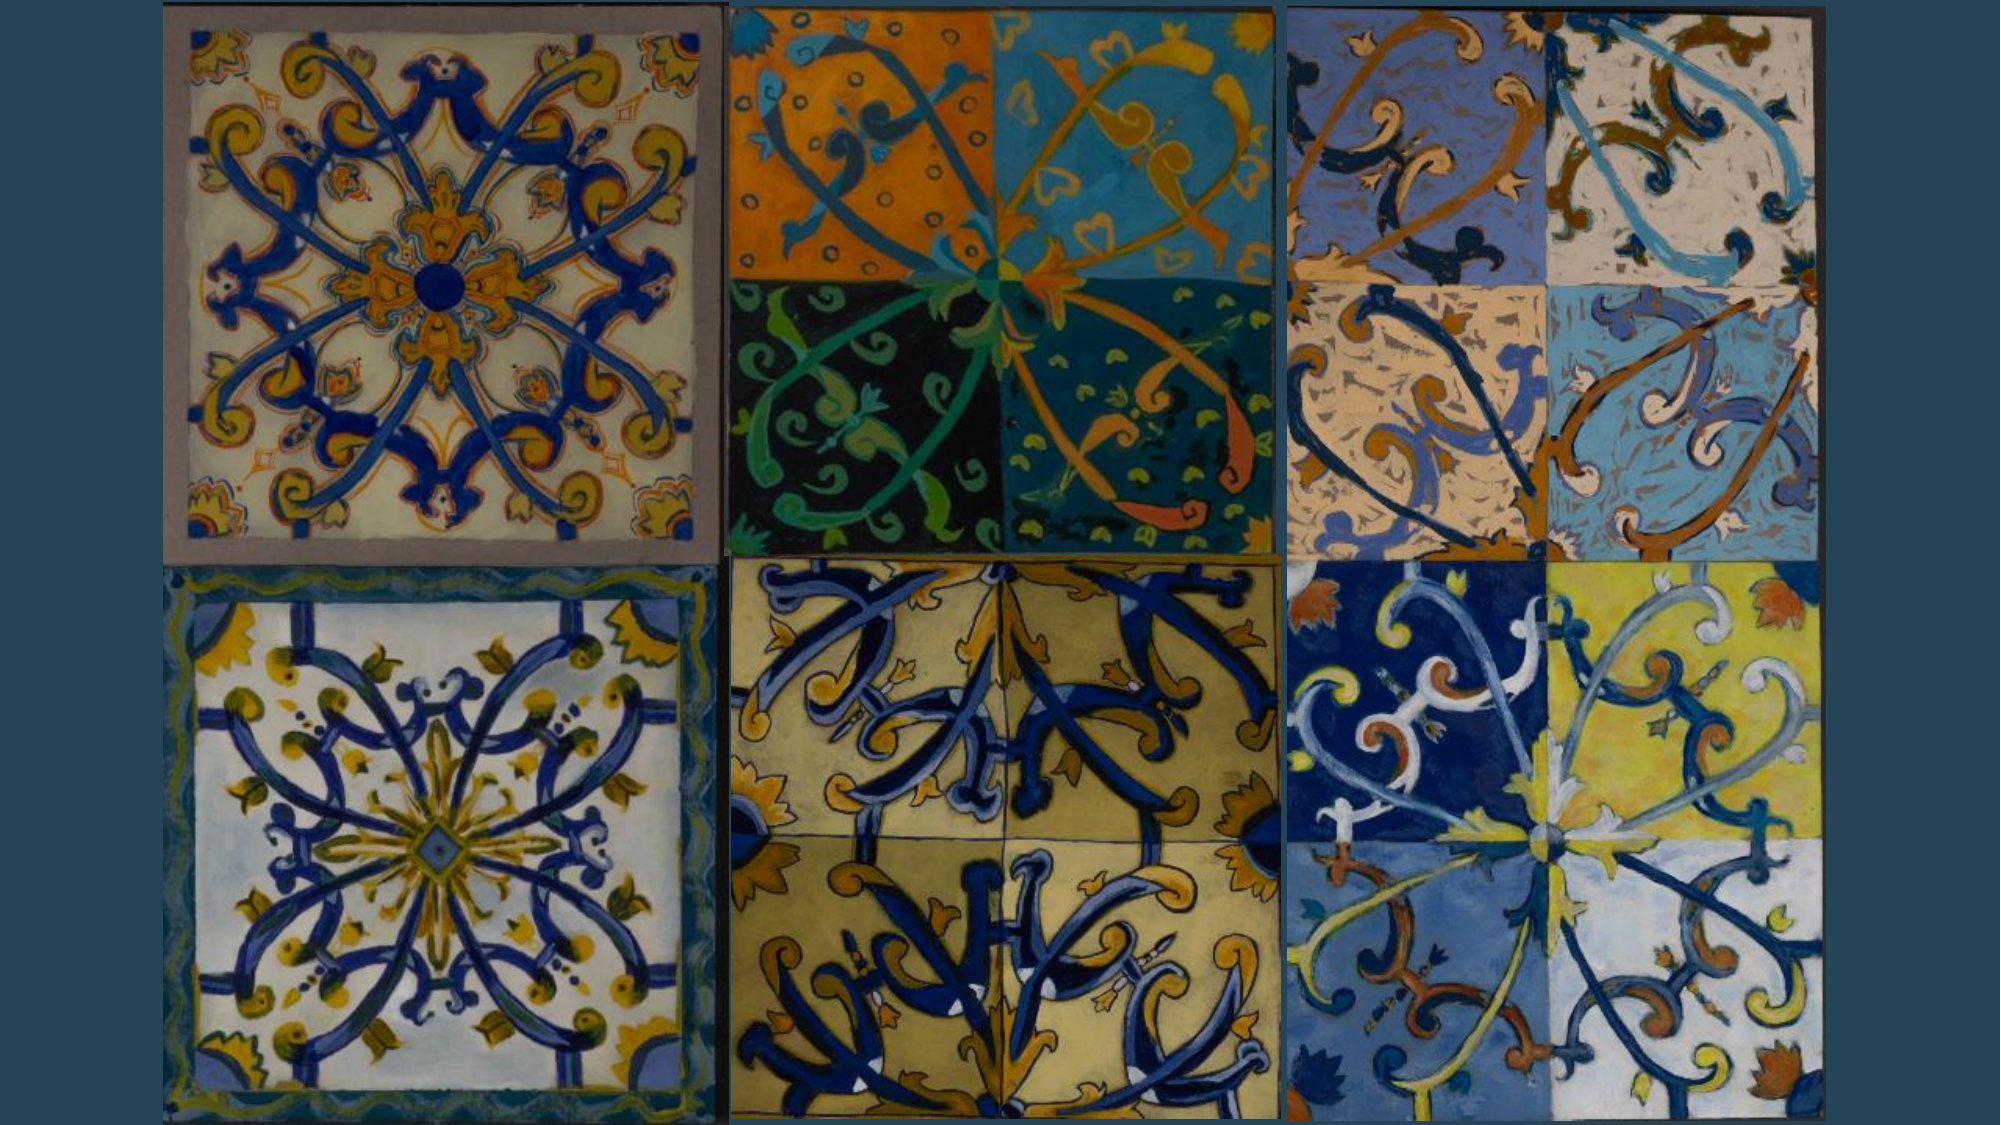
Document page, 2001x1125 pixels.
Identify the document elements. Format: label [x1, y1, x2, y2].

picture [1287, 6, 1826, 1121]
picture [162, 1, 1282, 1125]
